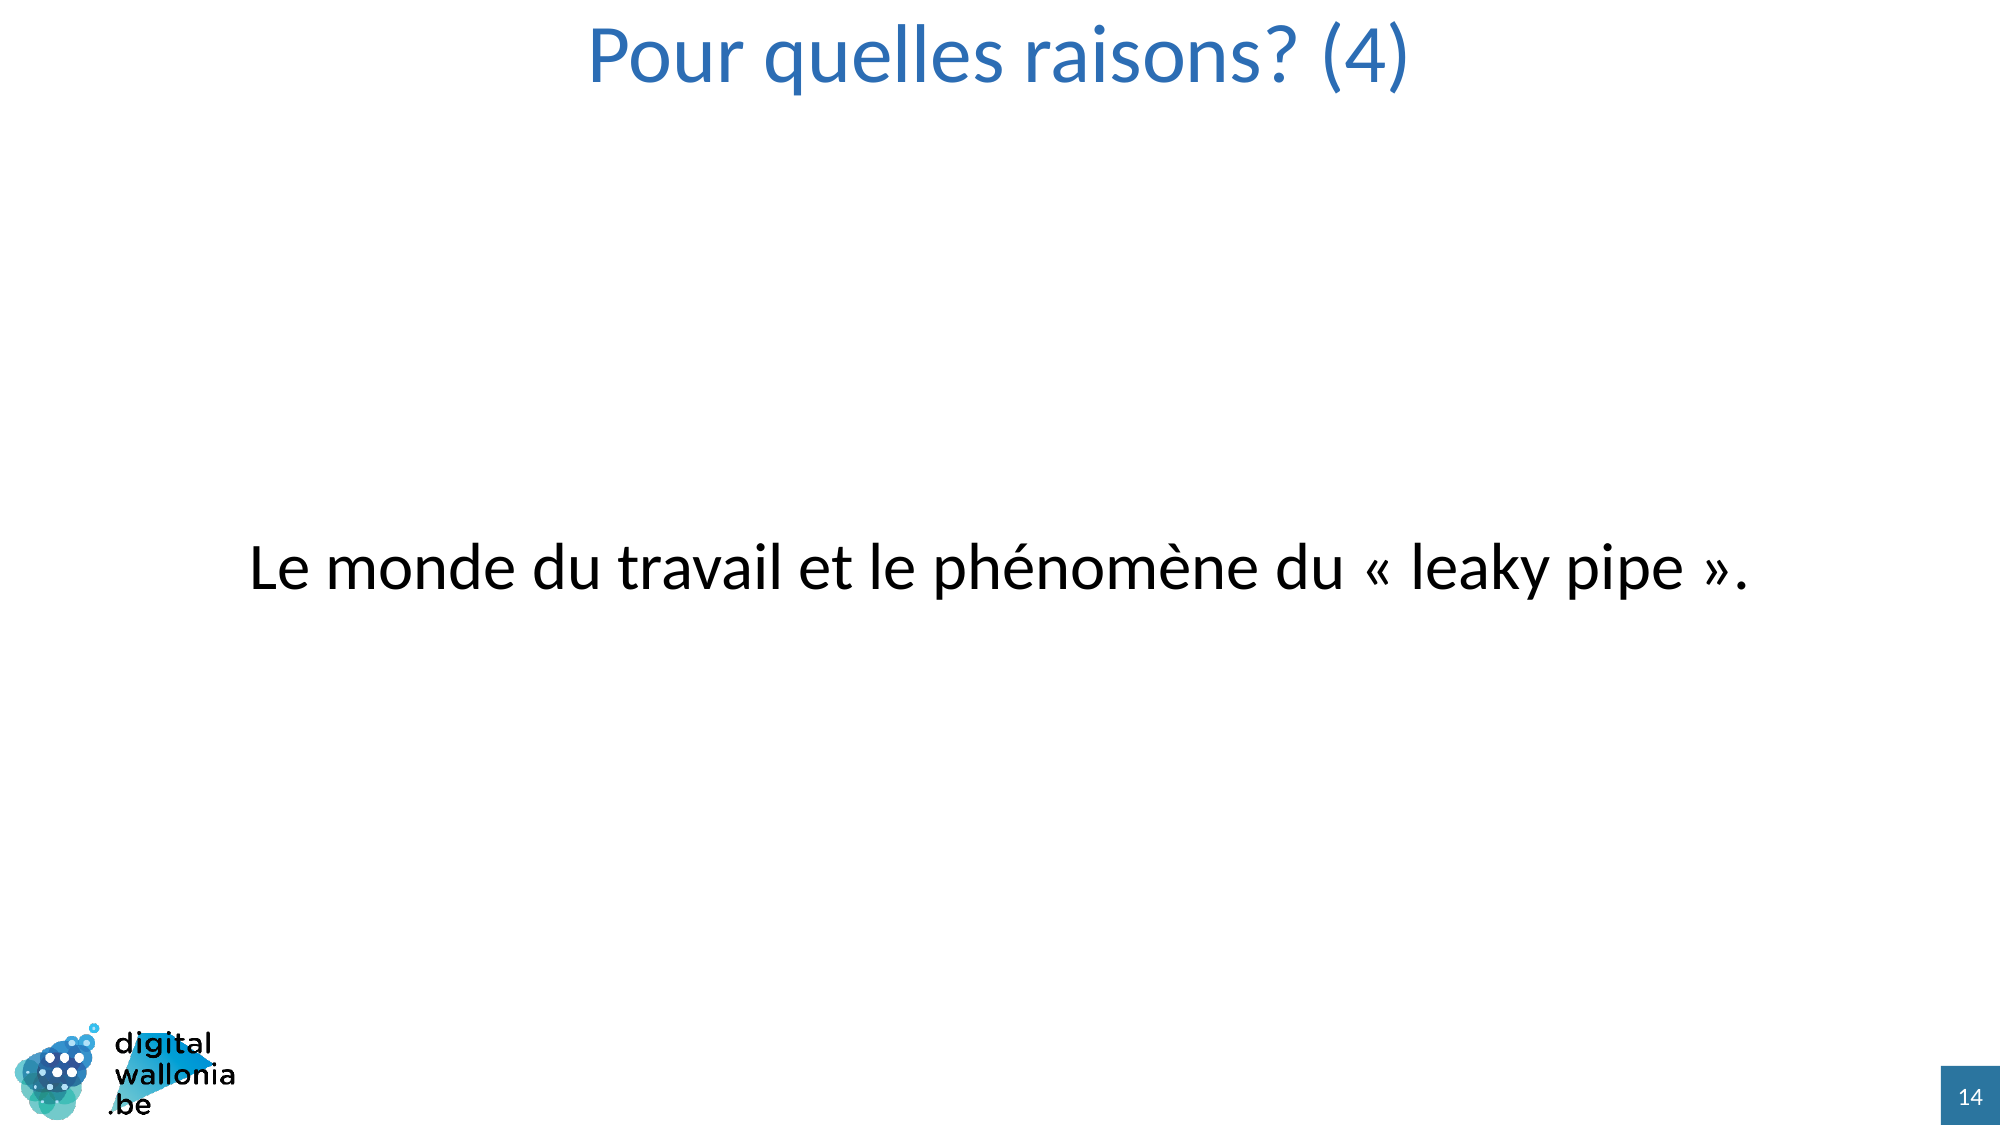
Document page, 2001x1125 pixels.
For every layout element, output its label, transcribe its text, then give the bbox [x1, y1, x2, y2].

slide_number 14 [1940, 1065, 2000, 1125]
list Le monde du travail et le phénomène du « leaky pipe ». [0, 510, 2000, 615]
picture [7, 1018, 242, 1125]
title Pour quelles raisons? (4) [0, 0, 2000, 107]
